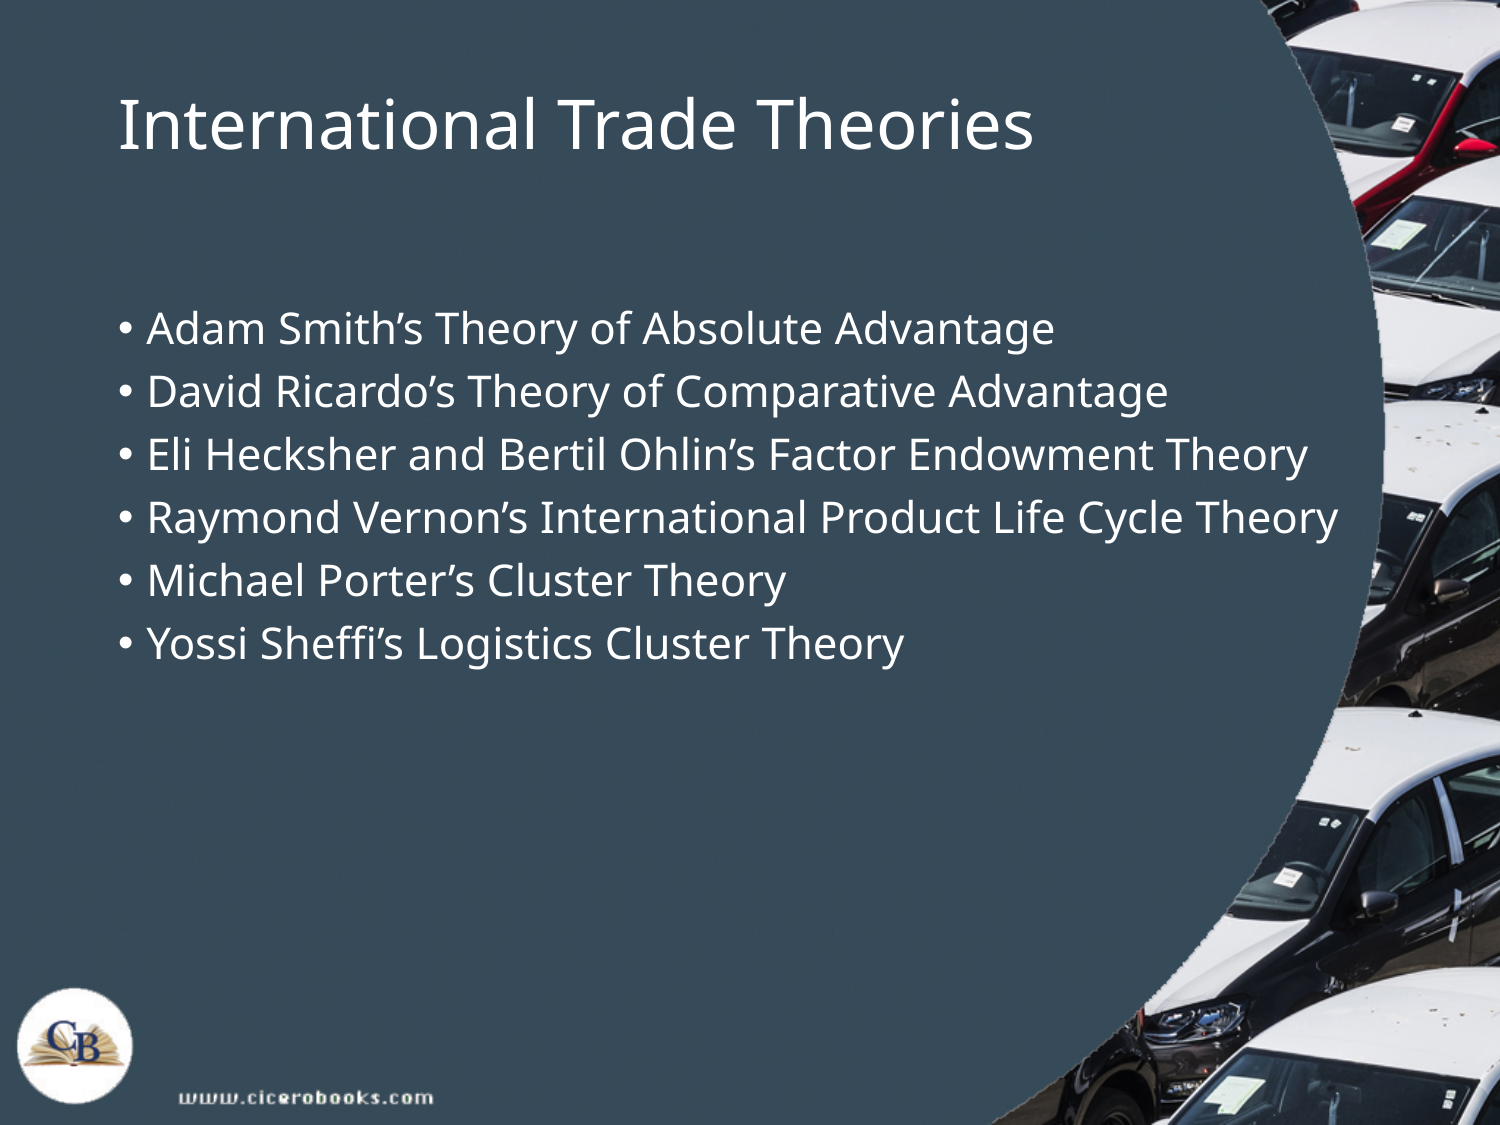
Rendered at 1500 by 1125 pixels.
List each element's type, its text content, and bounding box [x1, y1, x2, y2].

title International Trade Theories [103, 59, 1397, 278]
list Adam Smith’s Theory of Absolute Advantage David Ricardo’s Theory of Comparative Advantage Eli Hecksher and Bertil Ohlin’s Factor Endowment Theory Raymond Vernon’s International Product Life Cycle Theory Michael Porter’s Cluster Theory Yossi Sheffi’s Logistics Cluster Theory [103, 299, 1397, 1014]
picture [0, 0, 1500, 1125]
